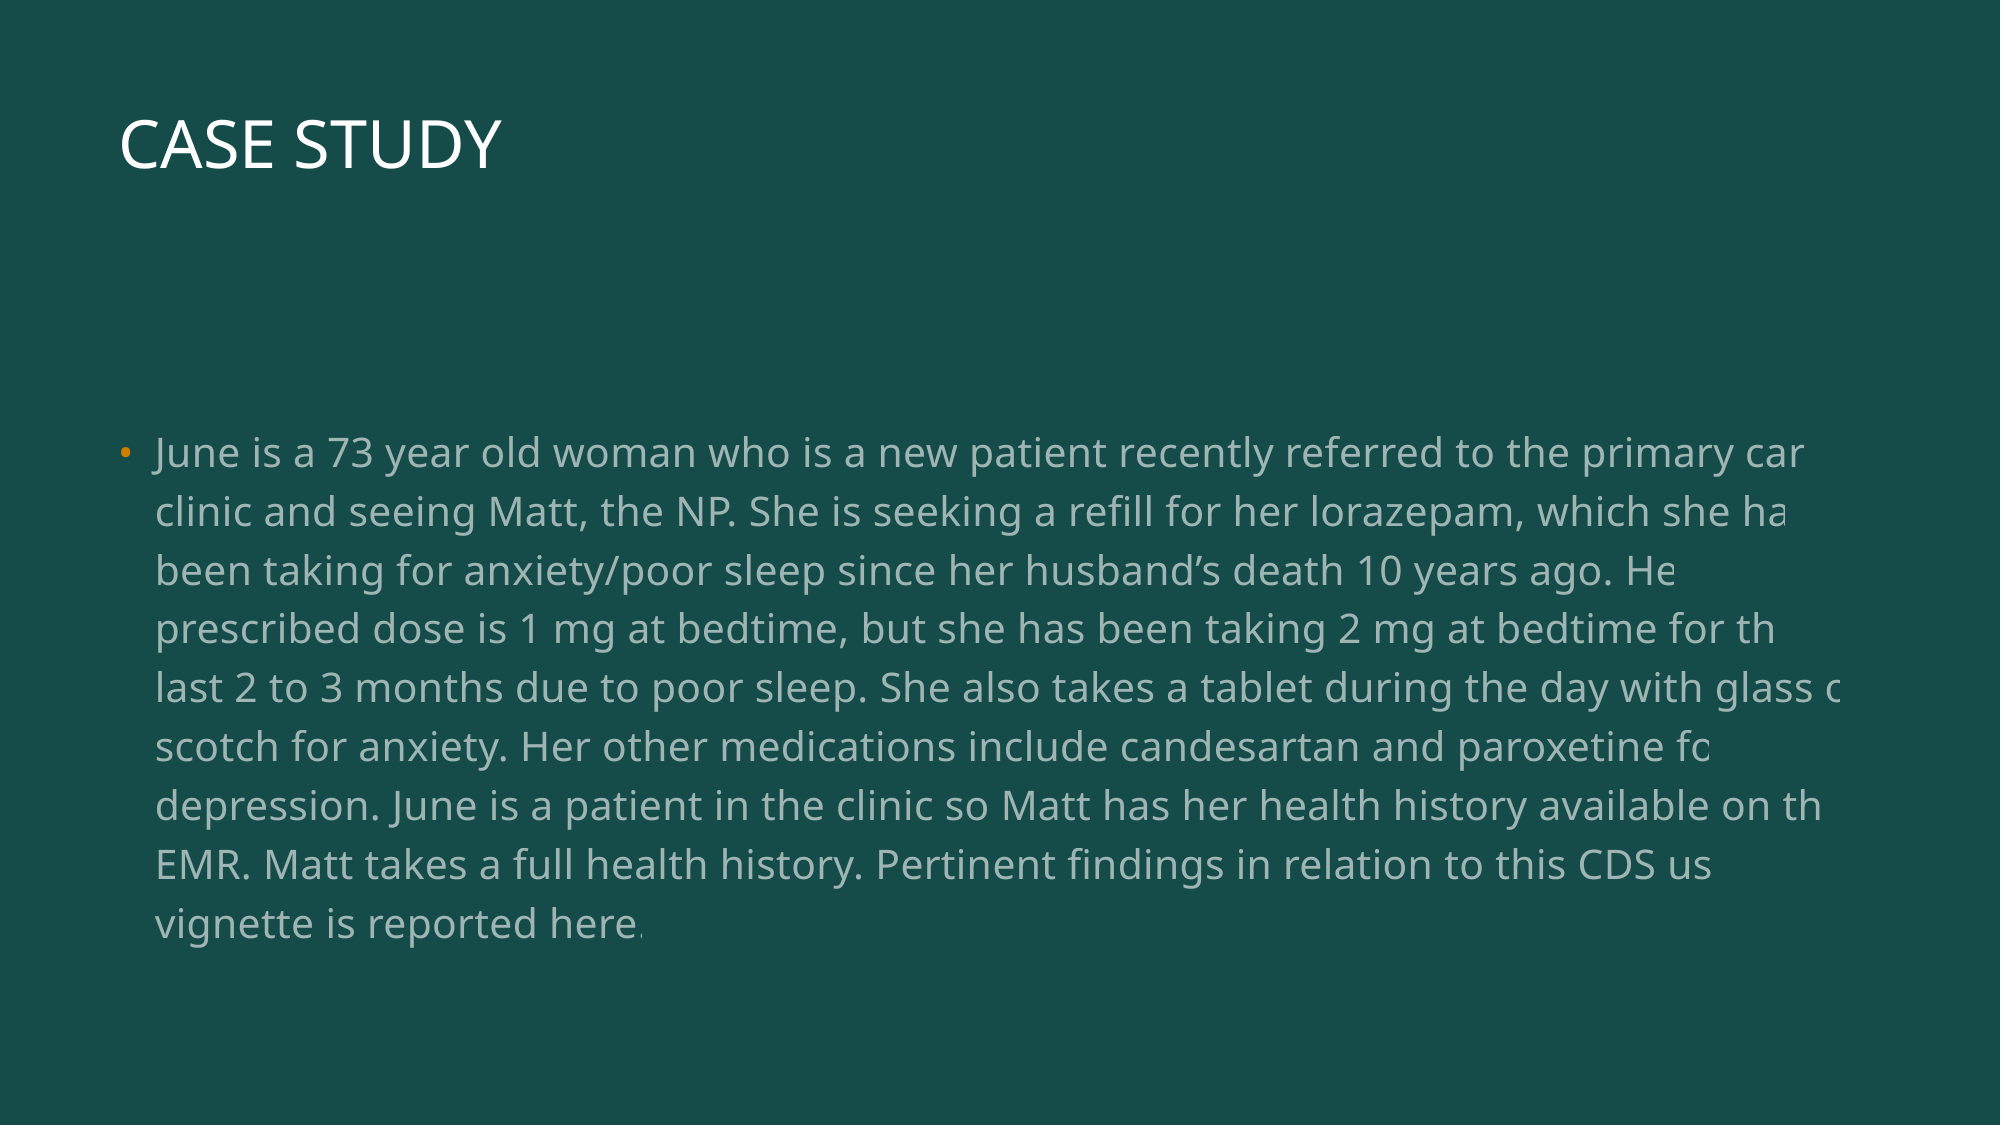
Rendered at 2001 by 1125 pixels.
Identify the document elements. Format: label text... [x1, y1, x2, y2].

title CASE STUDY [118, 101, 1878, 344]
list June is a 73 year old woman who is a new patient recently referred to the primary care clinic and seeing Matt, the NP. She is seeking a refill for her lorazepam, which she has been taking for anxiety/poor sleep since her husband’s death 10 years ago. Her prescribed dose is 1 mg at bedtime, but she has been taking 2 mg at bedtime for the last 2 to 3 months due to poor sleep. She also takes a tablet during the day with glass of scotch for anxiety. Her other medications include candesartan and paroxetine for depression. June is a patient in the clinic so Matt has her health history available on the EMR. Matt takes a full health history. Pertinent findings in relation to this CDS use vignette is reported here. [118, 416, 1878, 947]
